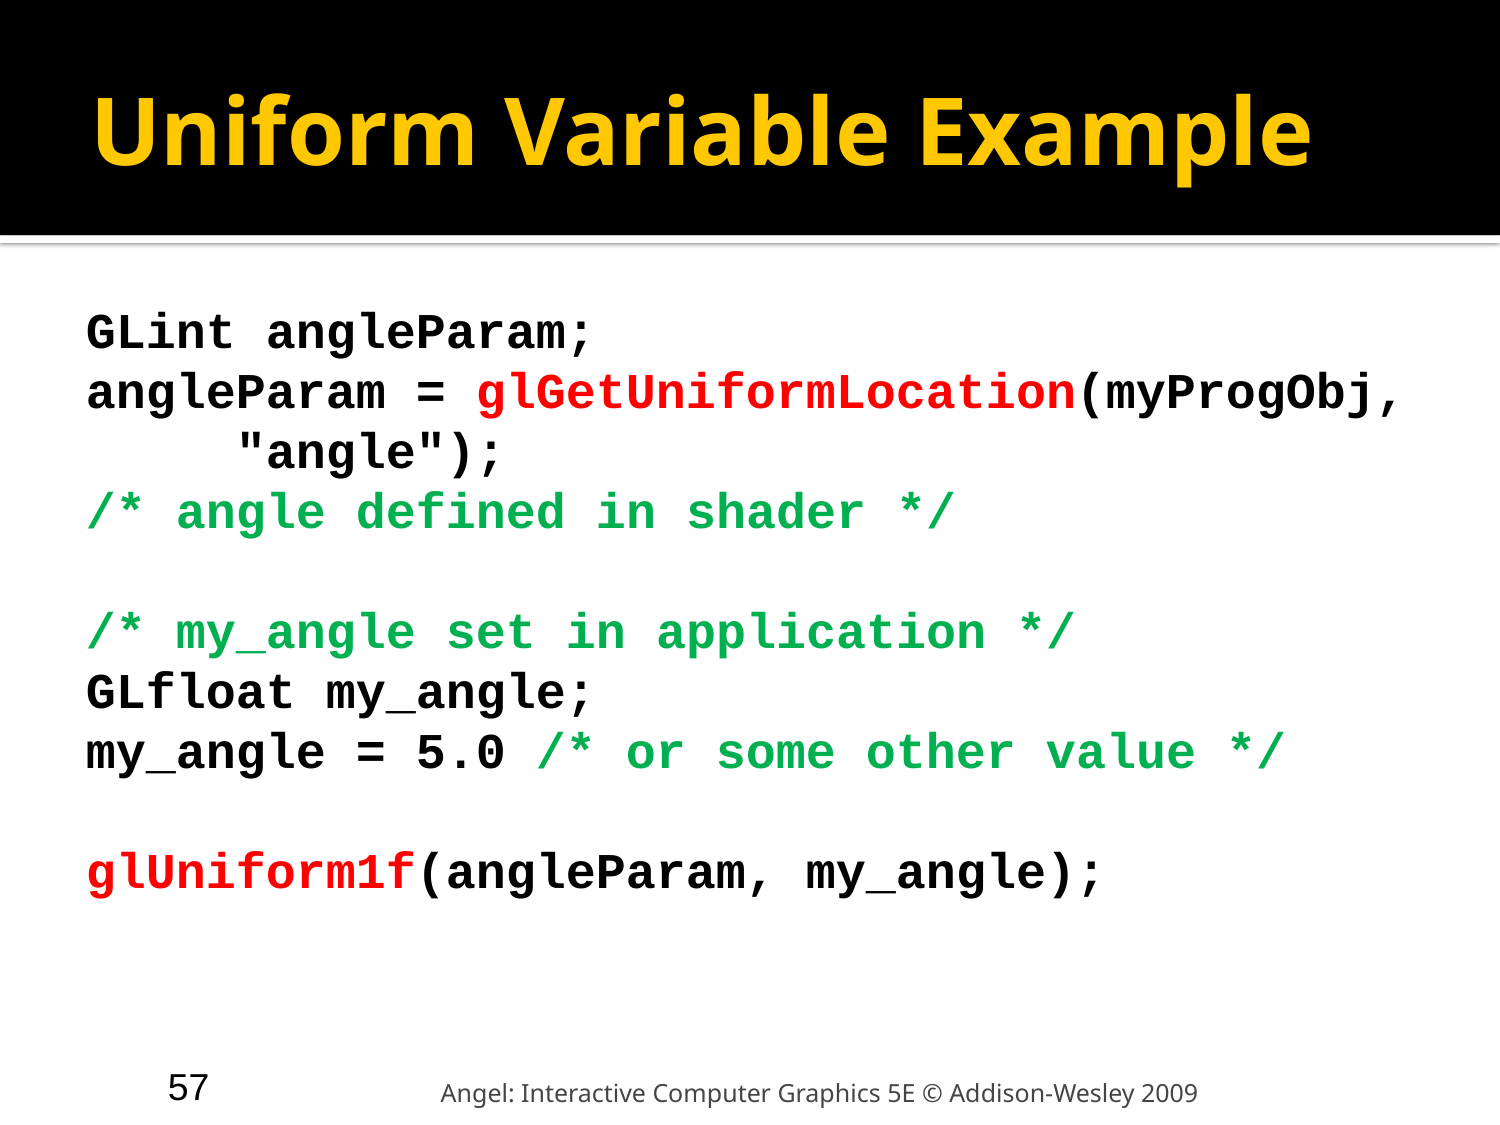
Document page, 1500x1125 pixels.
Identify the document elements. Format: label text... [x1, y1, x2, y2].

slide_number 57 [75, 1062, 425, 1108]
text_box GLint angleParam; angleParam = glGetUniformLocation(myProgObj, "angle"); /* angle defined in shader */ /* my_angle set in application */ GLfloat my_angle; my_angle = 5.0 /* or some other value */ glUniform1f(angleParam, my_angle); [70, 291, 1451, 952]
title Uniform Variable Example [75, 25, 1425, 231]
footer Angel: Interactive Computer Graphics 5E © Addison-Wesley 2009 [433, 1062, 1337, 1108]
